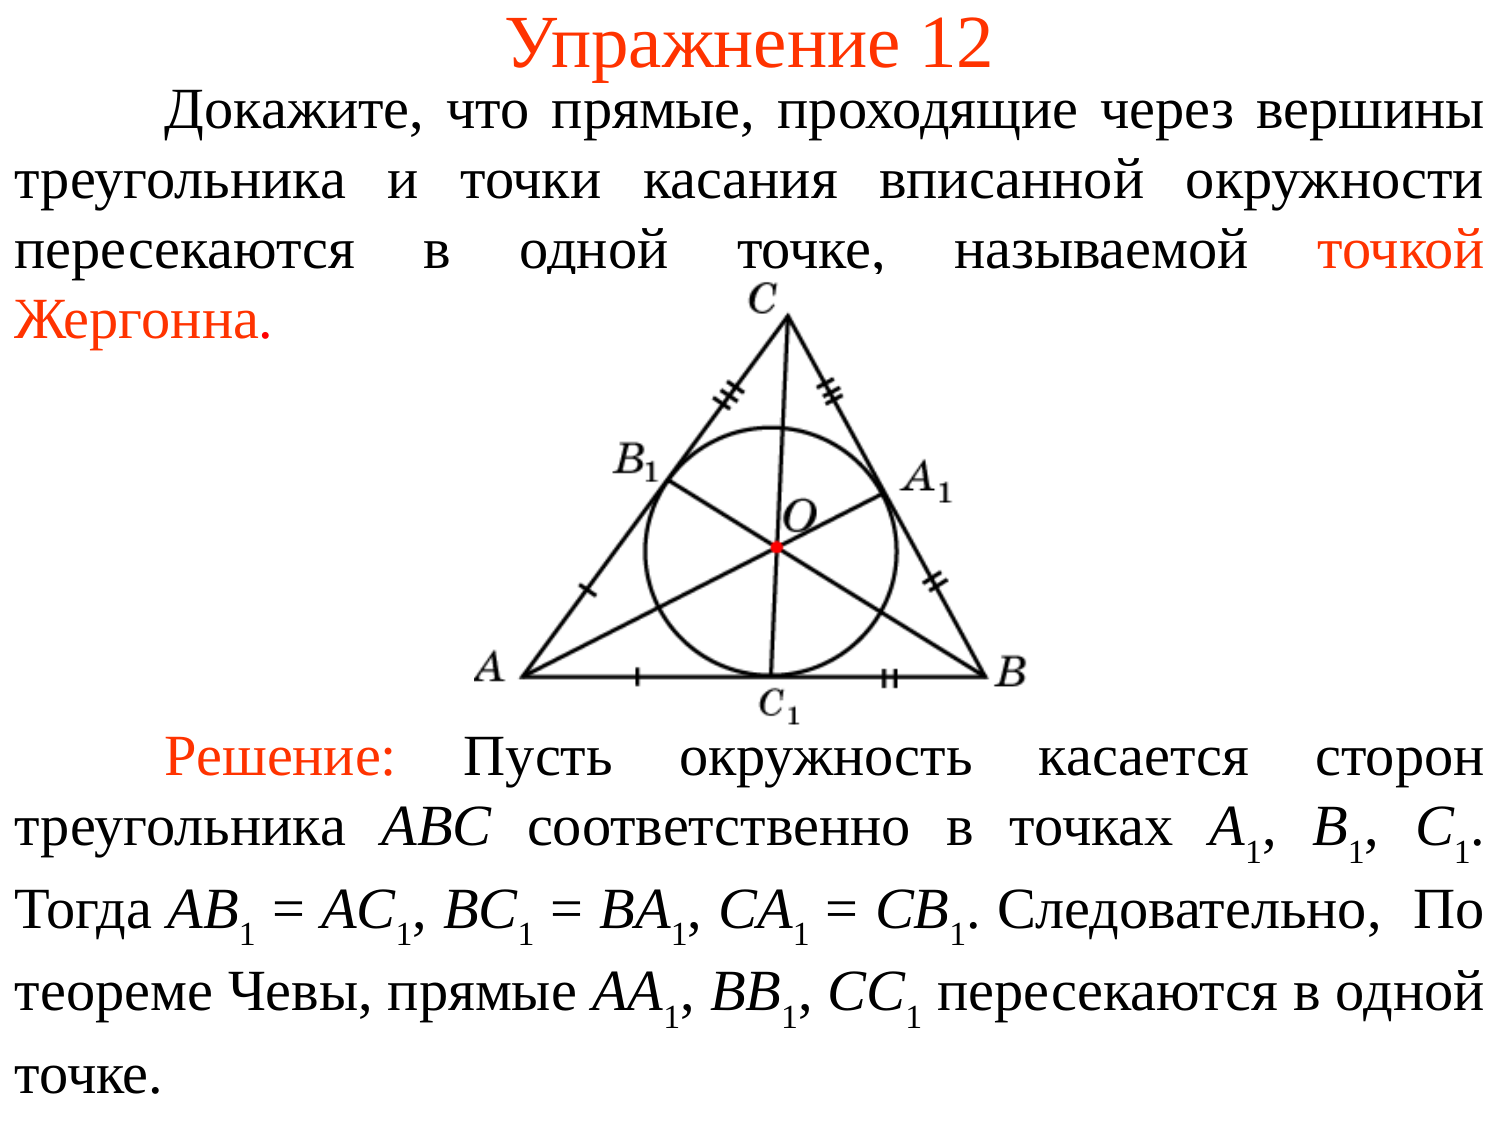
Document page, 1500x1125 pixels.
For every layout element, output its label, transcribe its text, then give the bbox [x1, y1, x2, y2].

title Упражнение 12 [112, 0, 1388, 62]
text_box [0, 274, 1500, 1118]
text_box Докажите, что прямые, проходящие через вершины треугольника и точки касания вписанной окружности пересекаются в одной точке, называемой точкой Жергонна. [0, 62, 1500, 274]
